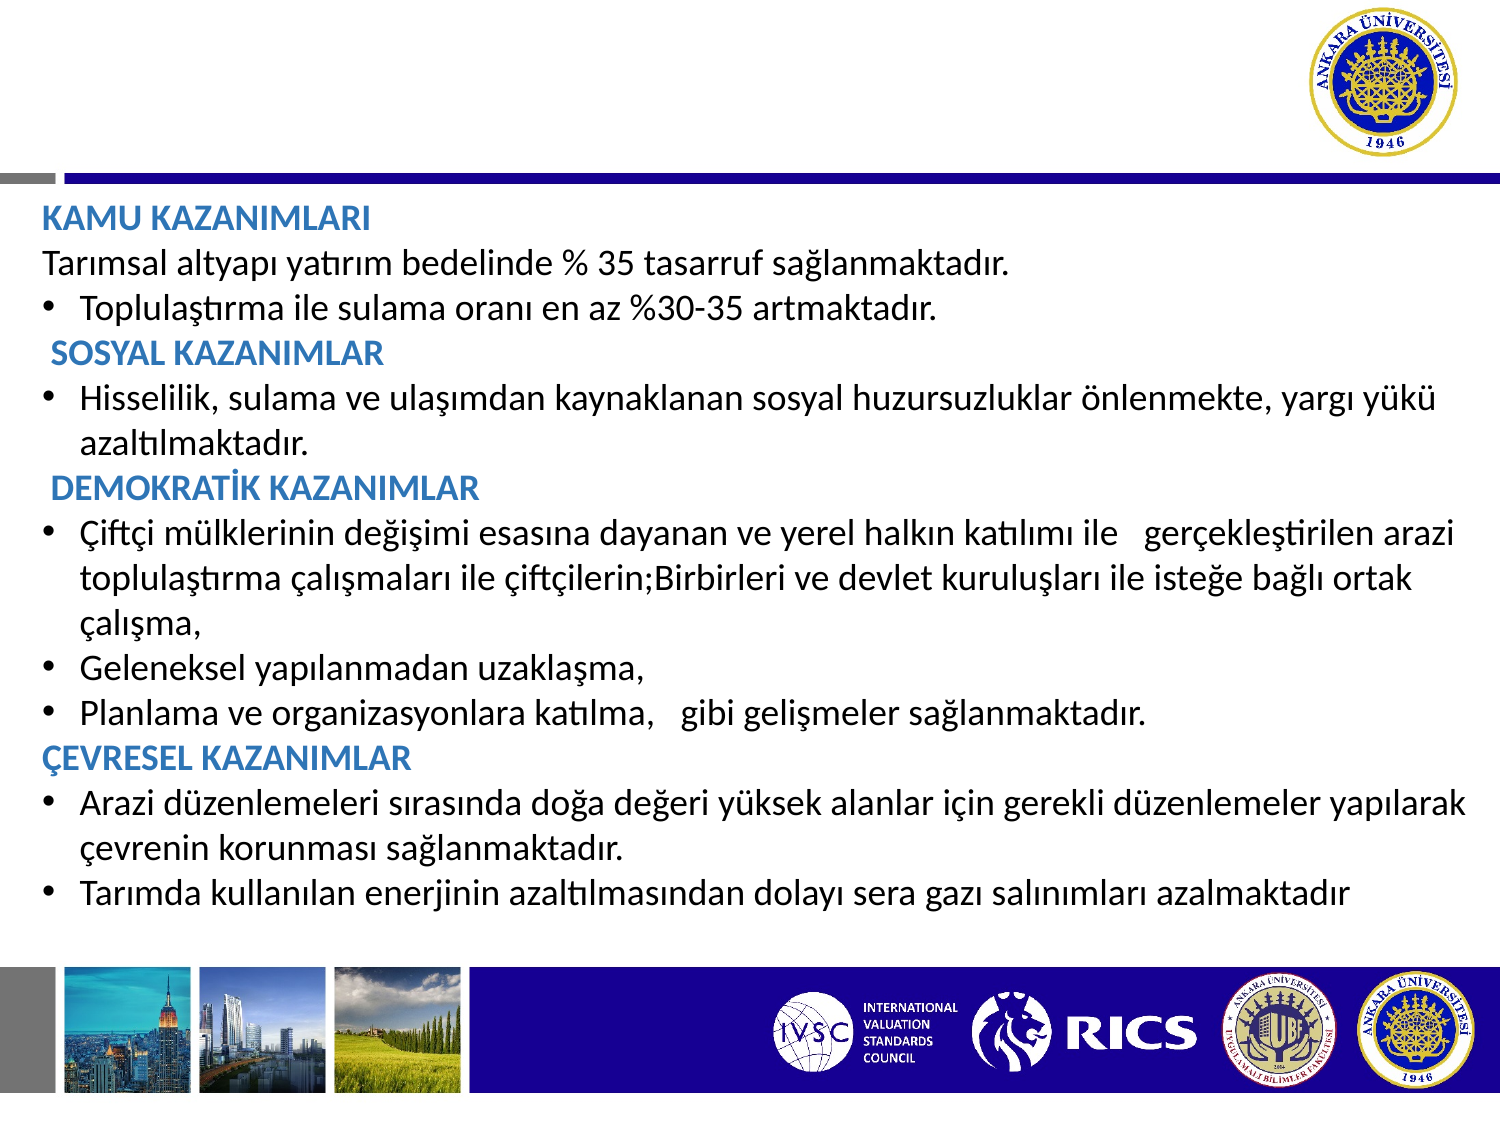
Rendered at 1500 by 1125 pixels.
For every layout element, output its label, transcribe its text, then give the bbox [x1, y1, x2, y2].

list KAMU KAZANIMLARI Tarımsal altyapı yatırım bedelinde % 35 tasarruf sağlanmaktadır. Toplulaştırma ile sulama oranı en az %30-35 artmaktadır. SOSYAL KAZANIMLAR Hisselilik, sulama ve ulaşımdan kaynaklanan sosyal huzursuzluklar önlenmekte, yargı yükü azaltılmaktadır. DEMOKRATİK KAZANIMLAR Çiftçi mülklerinin değişimi esasına dayanan ve yerel halkın katılımı ile gerçekleştirilen arazi toplulaştırma çalışmaları ile çiftçilerin;Birbirleri ve devlet kuruluşları ile isteğe bağlı ortak çalışma, Geleneksel yapılanmadan uzaklaşma, Planlama ve organizasyonlara katılma, gibi gelişmeler sağlanmaktadır. ÇEVRESEL KAZANIMLAR Arazi düzenlemeleri sırasında doğa değeri yüksek alanlar için gerekli düzenlemeler yapılarak çevrenin korunması sağlanmaktadır. Tarımda kullanılan enerjinin azaltılmasından dolayı sera gazı salınımları azalmaktadır [27, 185, 1500, 1091]
picture [0, 0, 1500, 1125]
